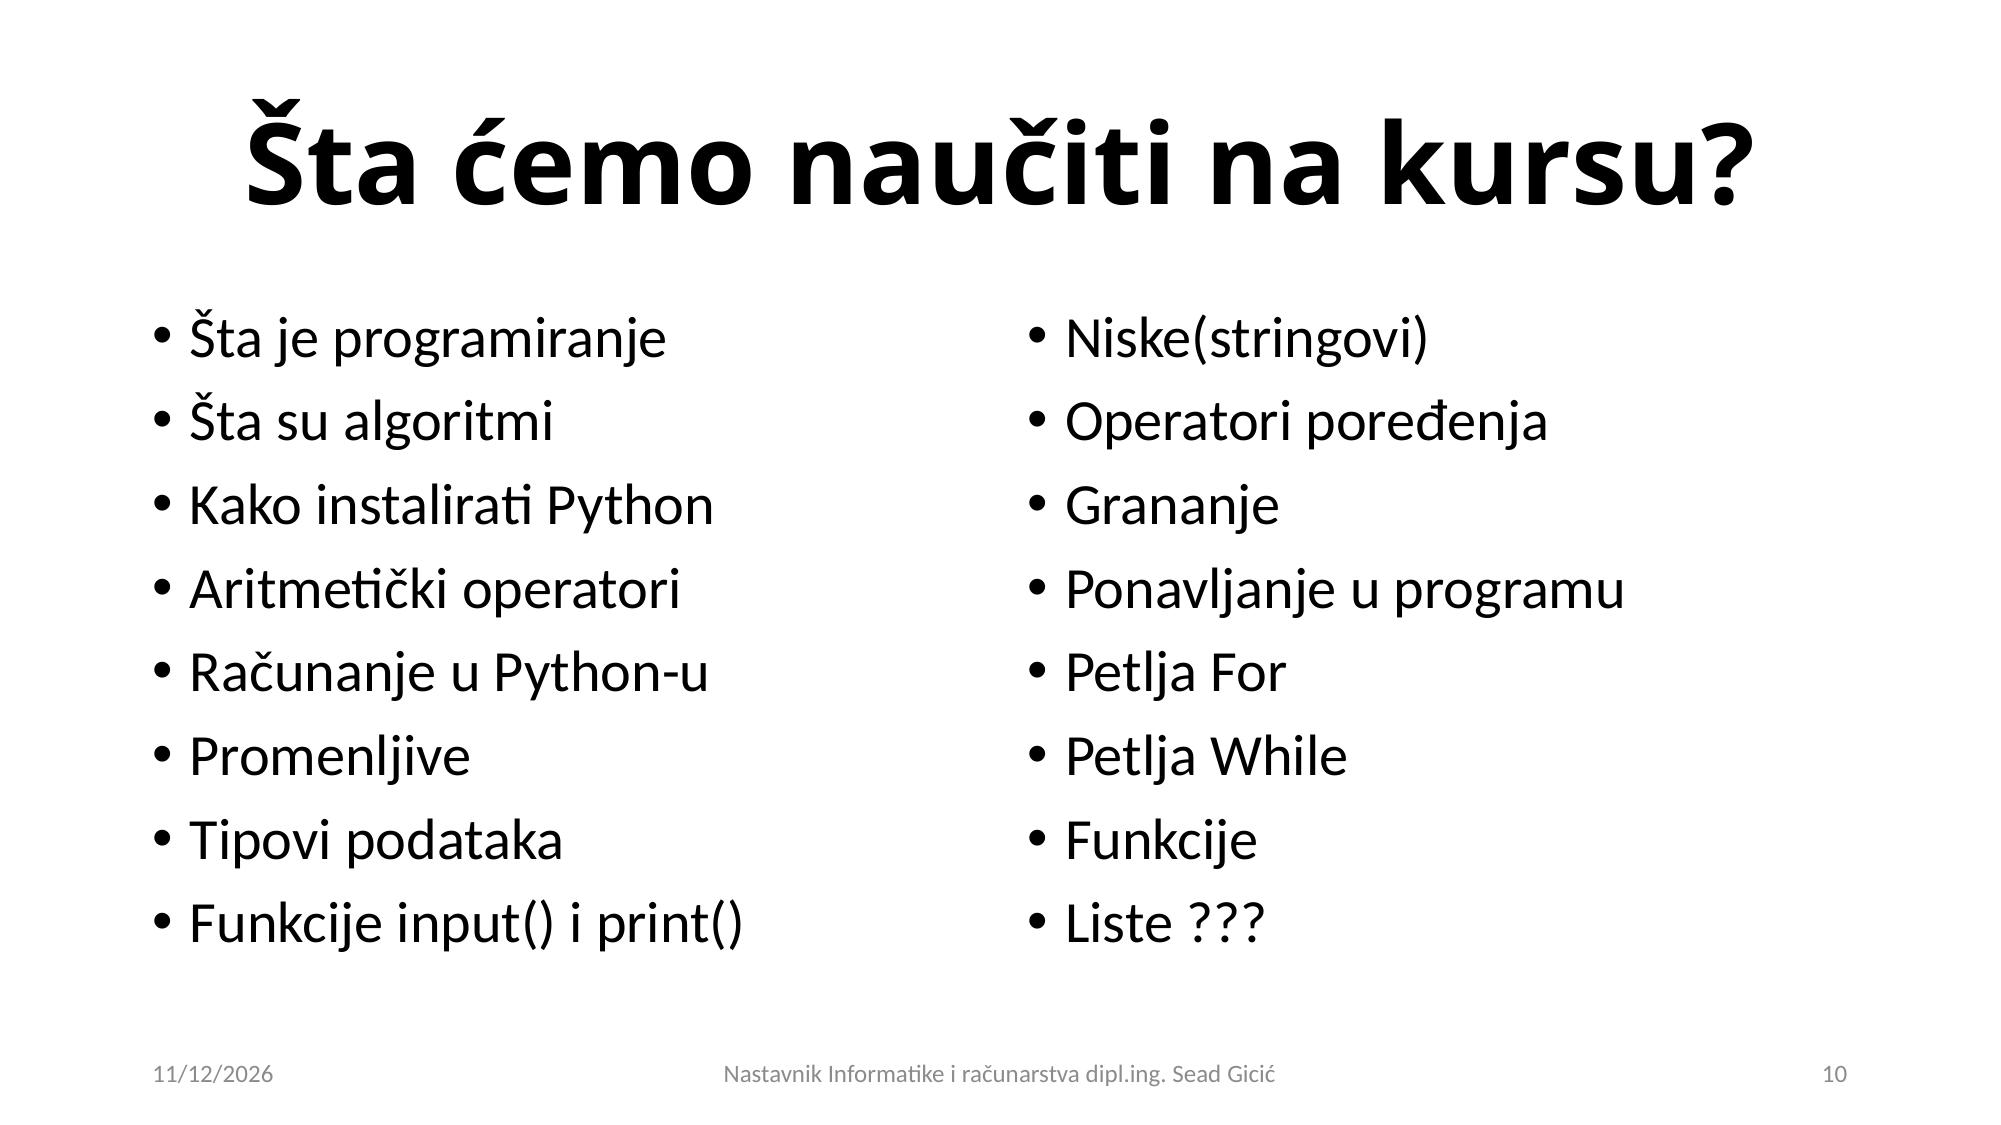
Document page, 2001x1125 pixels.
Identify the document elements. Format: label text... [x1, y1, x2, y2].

title Šta ćemo naučiti na kursu? [137, 59, 1863, 278]
slide_number 10 [1412, 1042, 1863, 1103]
footer Nastavnik Informatike i računarstva dipl.ing. Sead Gicić [662, 1042, 1338, 1103]
list Šta je programiranje Šta su algoritmi Kako instalirati Python Aritmetički operatori Računanje u Python-u Promenljive Tipovi podataka Funkcije input() i print() [137, 299, 988, 1014]
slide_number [137, 1042, 588, 1103]
list Niske(stringovi) Operatori poređenja Grananje Ponavljanje u programu Petlja For Petlja While Funkcije Liste ??? [1012, 299, 1863, 1014]
